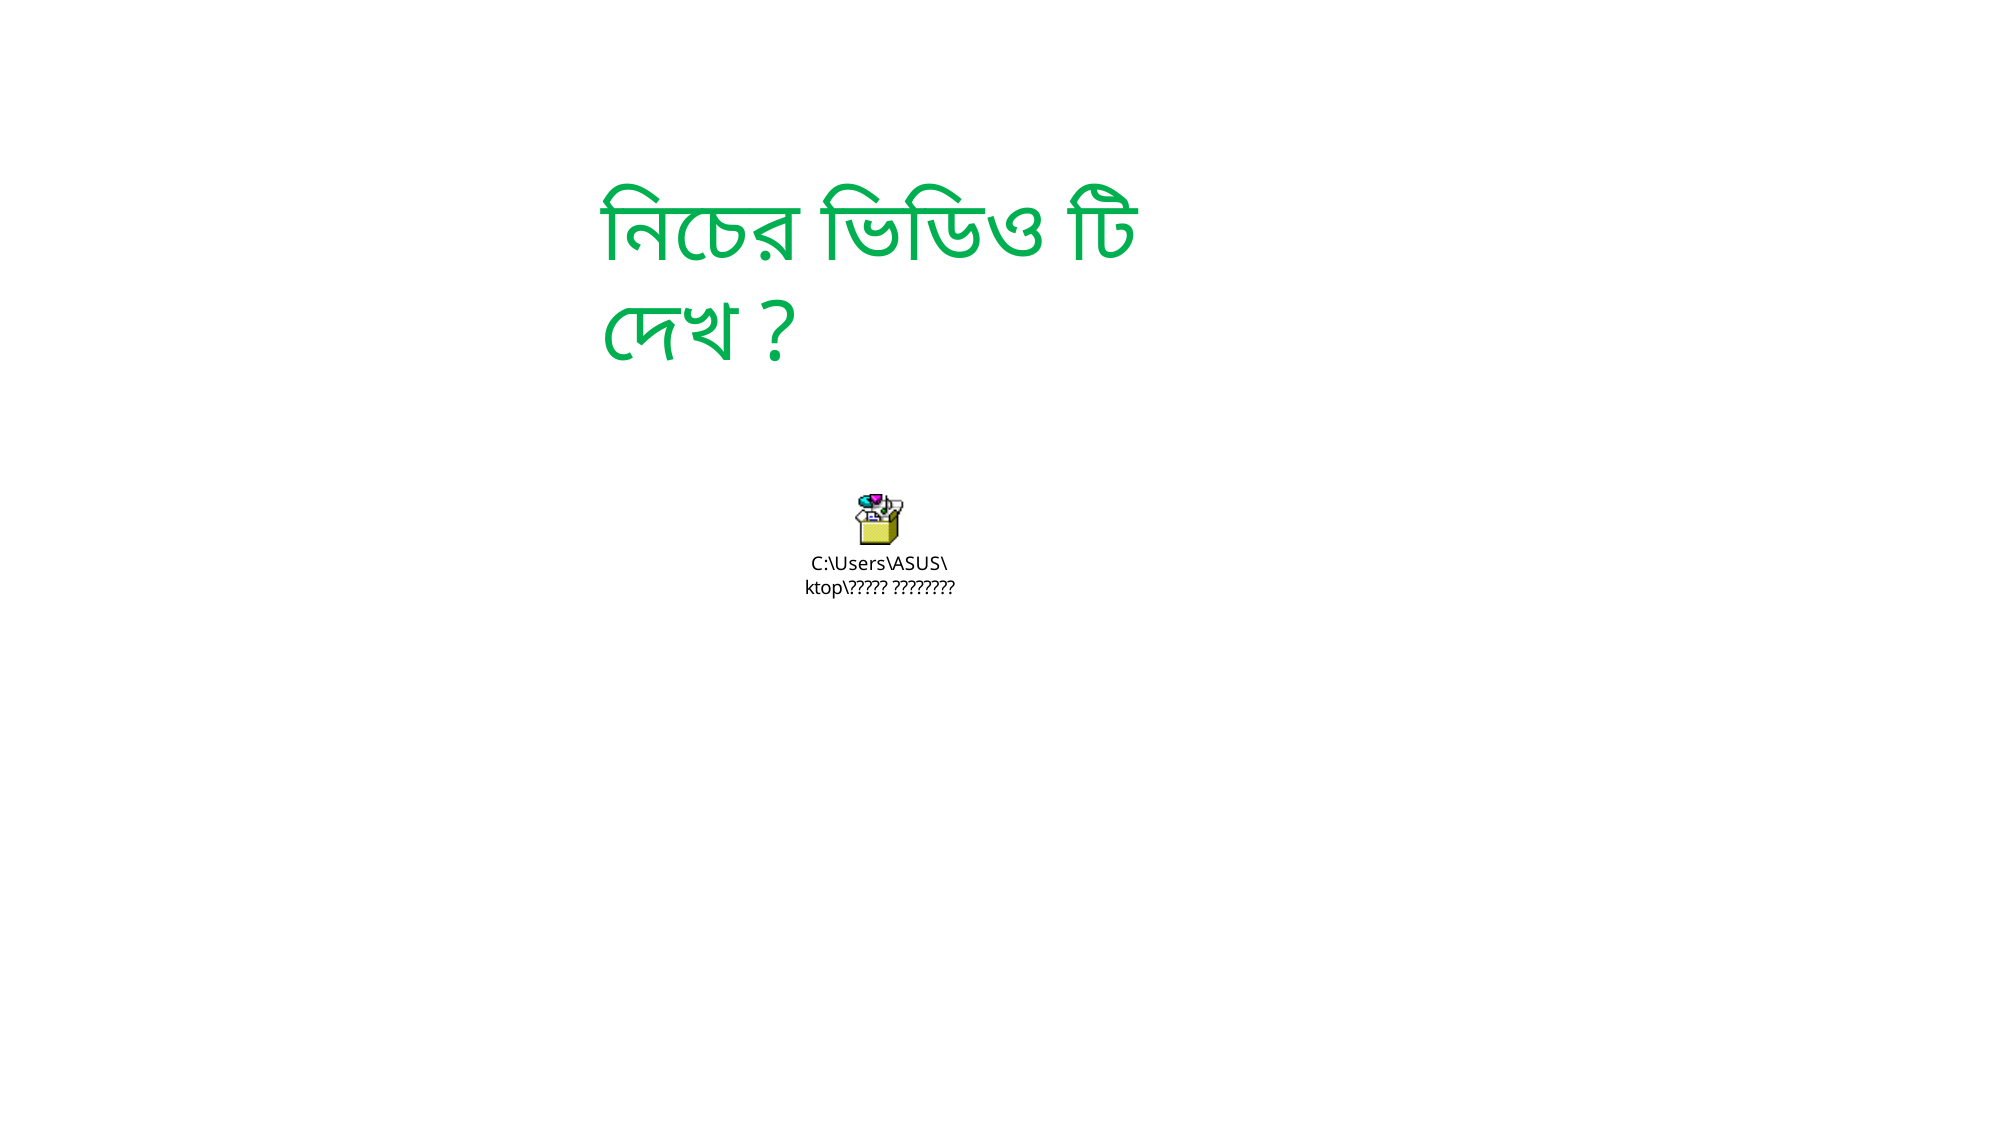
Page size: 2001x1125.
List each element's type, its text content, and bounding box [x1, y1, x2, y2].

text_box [804, 494, 955, 621]
text_box নিচের ভিডিও টি দেখ ? [586, 170, 1264, 385]
